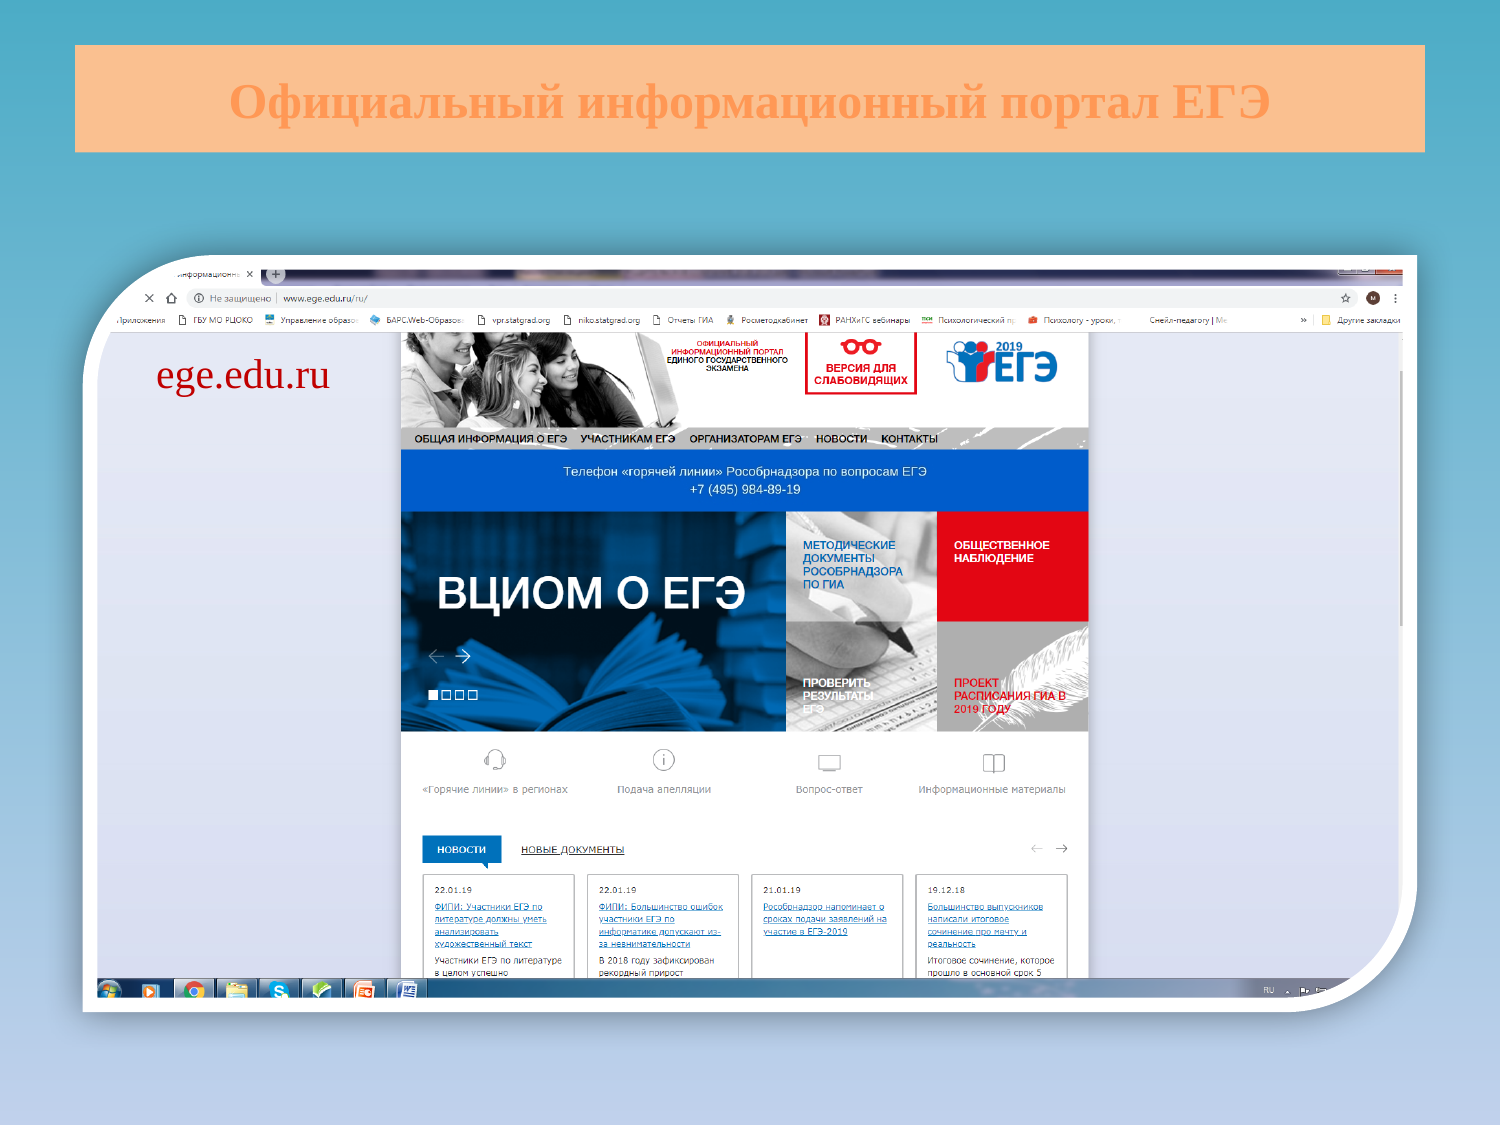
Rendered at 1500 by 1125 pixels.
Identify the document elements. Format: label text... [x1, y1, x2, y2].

title Официальный информационный портал ЕГЭ [75, 45, 1425, 153]
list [89, 262, 1411, 1006]
